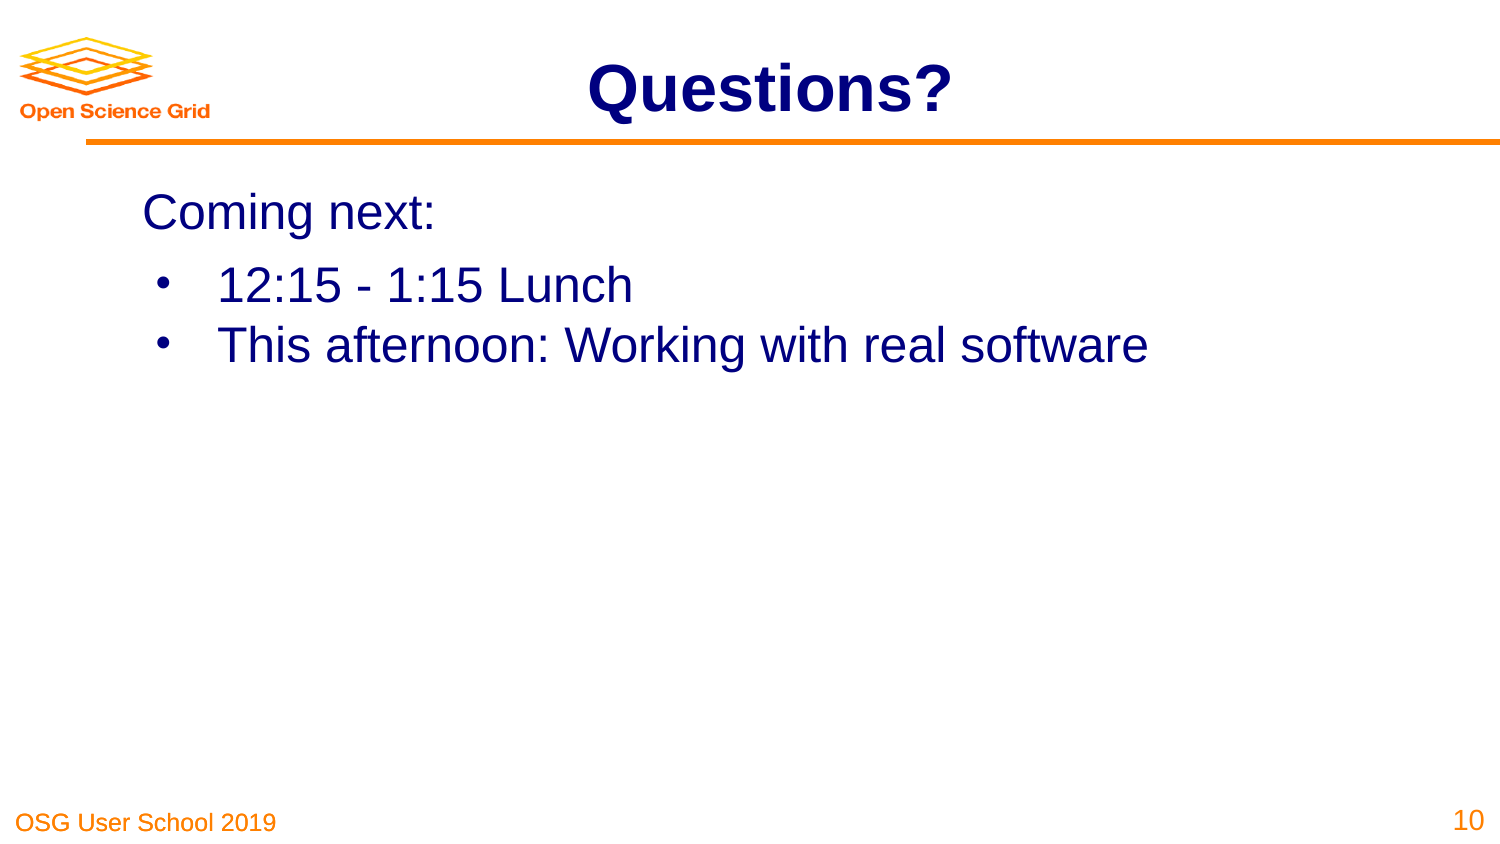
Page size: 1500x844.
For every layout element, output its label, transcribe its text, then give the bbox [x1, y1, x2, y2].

picture [0, 20, 201, 134]
slide_number ‹#› [1431, 787, 1500, 844]
list Coming next: 12:15 - 1:15 Lunch This afternoon: Working with real software [127, 164, 1403, 741]
title Questions? [201, 14, 1342, 155]
